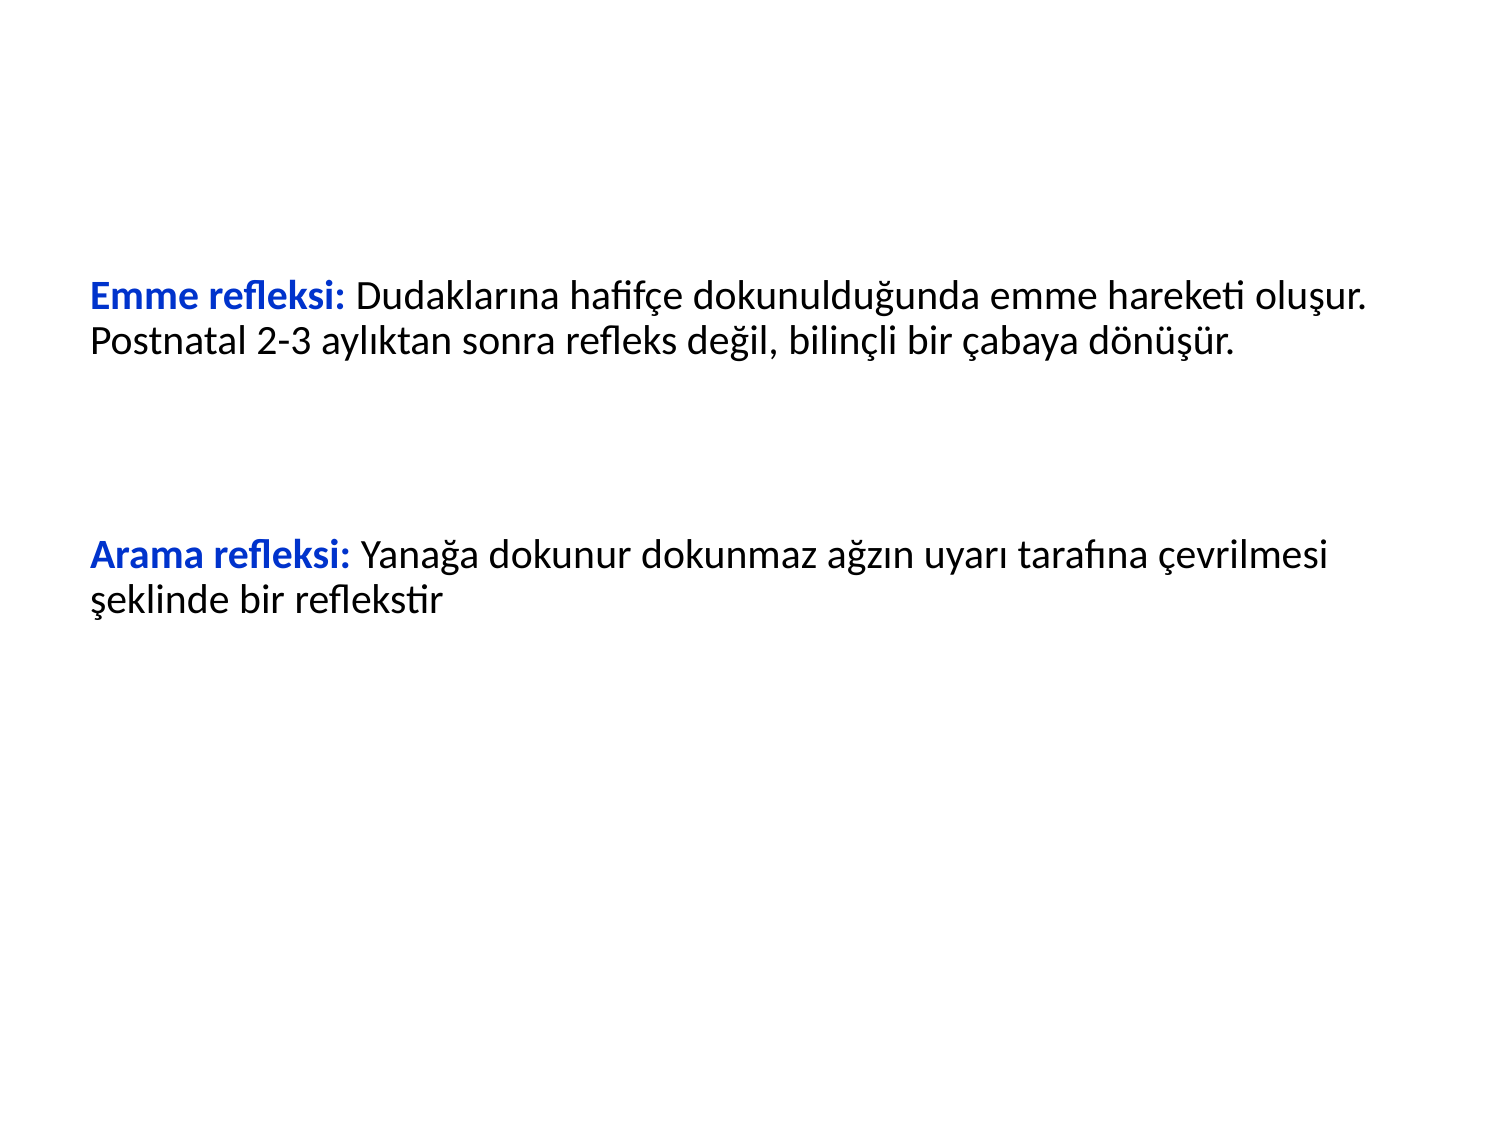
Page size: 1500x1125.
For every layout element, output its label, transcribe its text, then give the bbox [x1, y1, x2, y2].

list Emme refleksi: Dudaklarına hafifçe dokunulduğunda emme hareketi oluşur. Postnatal 2-3 aylıktan sonra refleks değil, bilinçli bir çabaya dönüşür. Arama refleksi: Yanağa dokunur dokunmaz ağzın uyarı tarafına çevrilmesi şeklinde bir reflekstir [74, 70, 1426, 1006]
